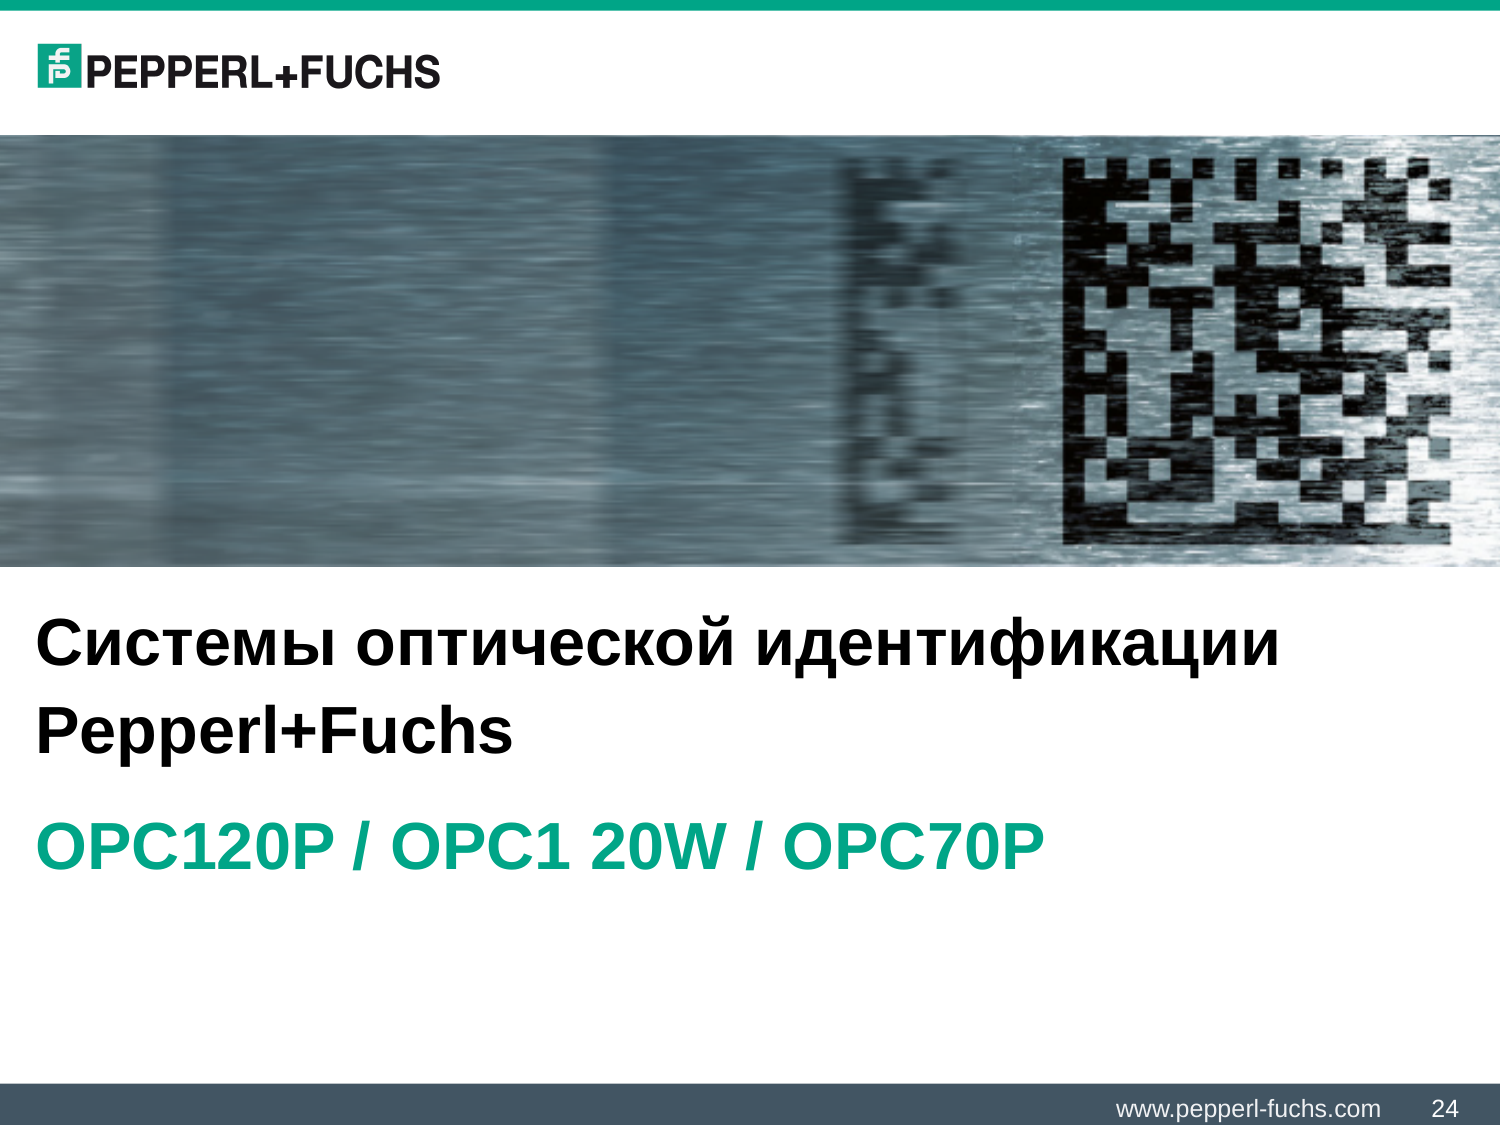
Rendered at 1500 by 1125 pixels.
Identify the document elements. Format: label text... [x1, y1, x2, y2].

title Системы оптической идентификации Pepperl+Fuchs [29, 590, 1471, 680]
picture [35, 42, 449, 90]
subtitle OPC120P / OPC1 20W / OPC70P [29, 786, 1471, 1048]
picture [0, 135, 1500, 568]
slide_number 24 [1387, 1095, 1460, 1116]
